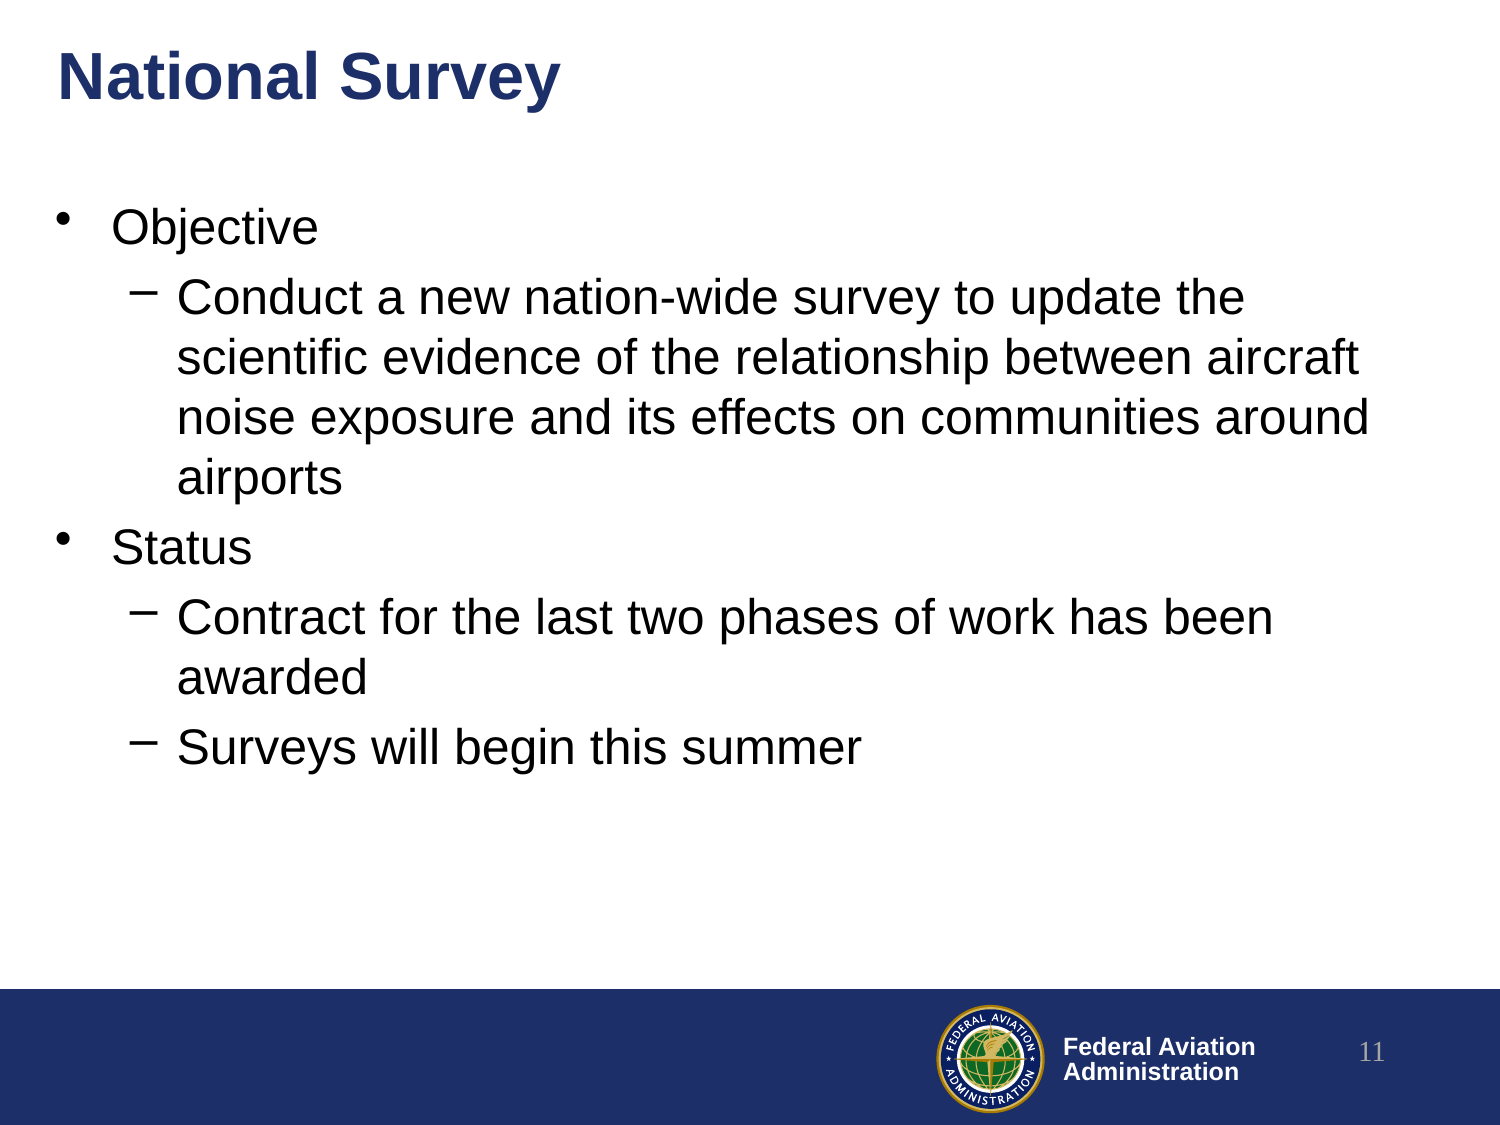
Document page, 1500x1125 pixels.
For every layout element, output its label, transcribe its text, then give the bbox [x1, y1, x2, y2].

list Objective Conduct a new nation-wide survey to update the scientific evidence of the relationship between aircraft noise exposure and its effects on communities around airports Status Contract for the last two phases of work has been awarded Surveys will begin this summer [39, 186, 1425, 876]
title National Survey [42, 22, 1433, 123]
slide_number 11 [1088, 1025, 1402, 1100]
